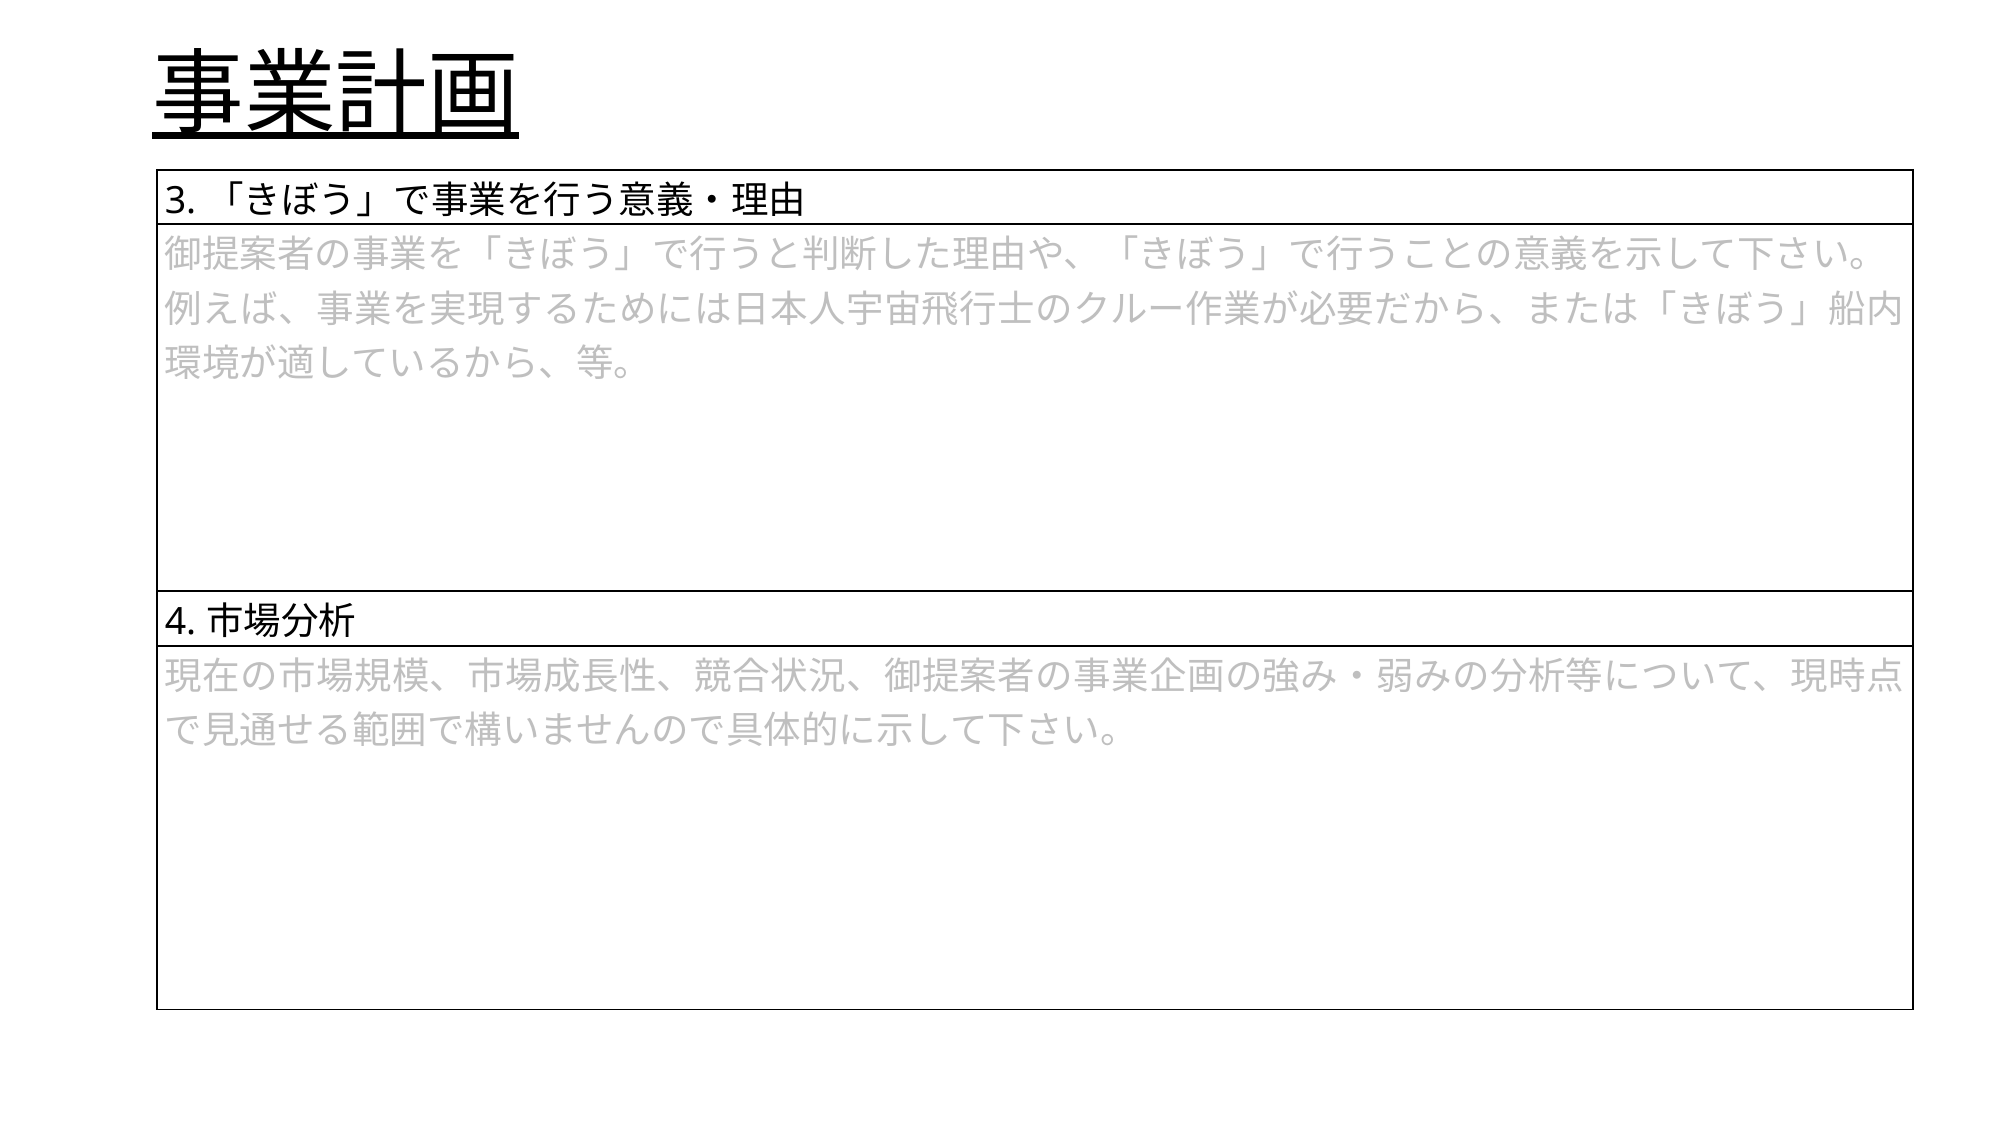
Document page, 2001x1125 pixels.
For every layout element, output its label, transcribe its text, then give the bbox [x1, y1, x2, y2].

table_cell 現在の市場規模、市場成長性、競合状況、御提案者の事業企画の強み・弱みの分析等について、現時点で見通せる範囲で構いませんので具体的に示して下さい。 [158, 647, 1912, 1009]
table_header 3.「きぼう」で事業を行う意義・理由 [158, 171, 1912, 223]
table_cell 4.市場分析 [158, 592, 1912, 645]
table_cell 御提案者の事業を「きぼう」で行うと判断した理由や、「きぼう」で行うことの意義を示して下さい。 例えば、事業を実現するためには日本人宇宙飛行士のクルー作業が必要だから、または「きぼう」船内環境が適しているから、等。 [158, 225, 1912, 590]
title 事業計画 [137, 22, 1863, 170]
